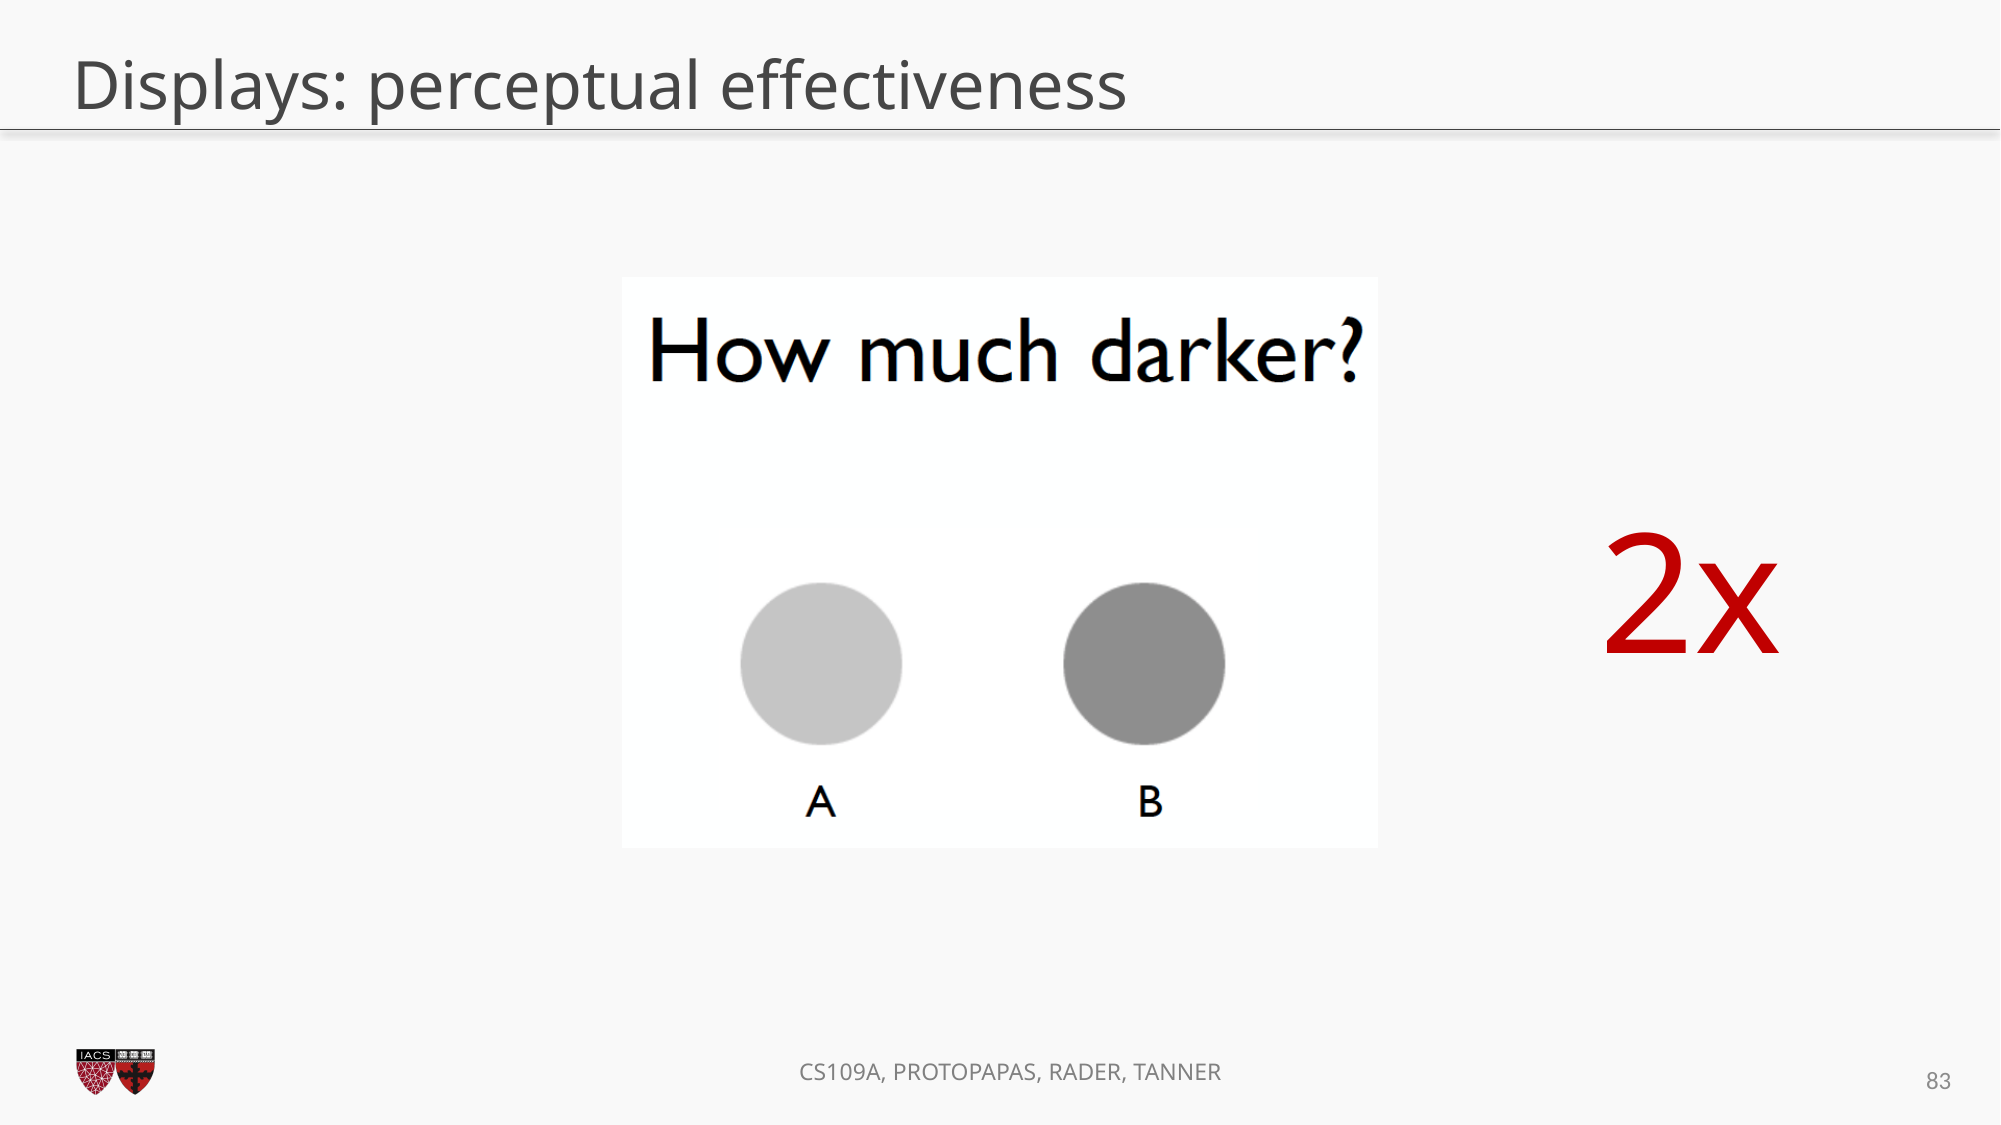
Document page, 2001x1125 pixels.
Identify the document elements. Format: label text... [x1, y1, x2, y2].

text_box 2x [1584, 479, 1943, 606]
title Displays: perceptual effectiveness [57, 35, 1943, 162]
slide_number 82 [1500, 1050, 1967, 1110]
picture [75, 1049, 155, 1095]
picture [622, 276, 1378, 849]
